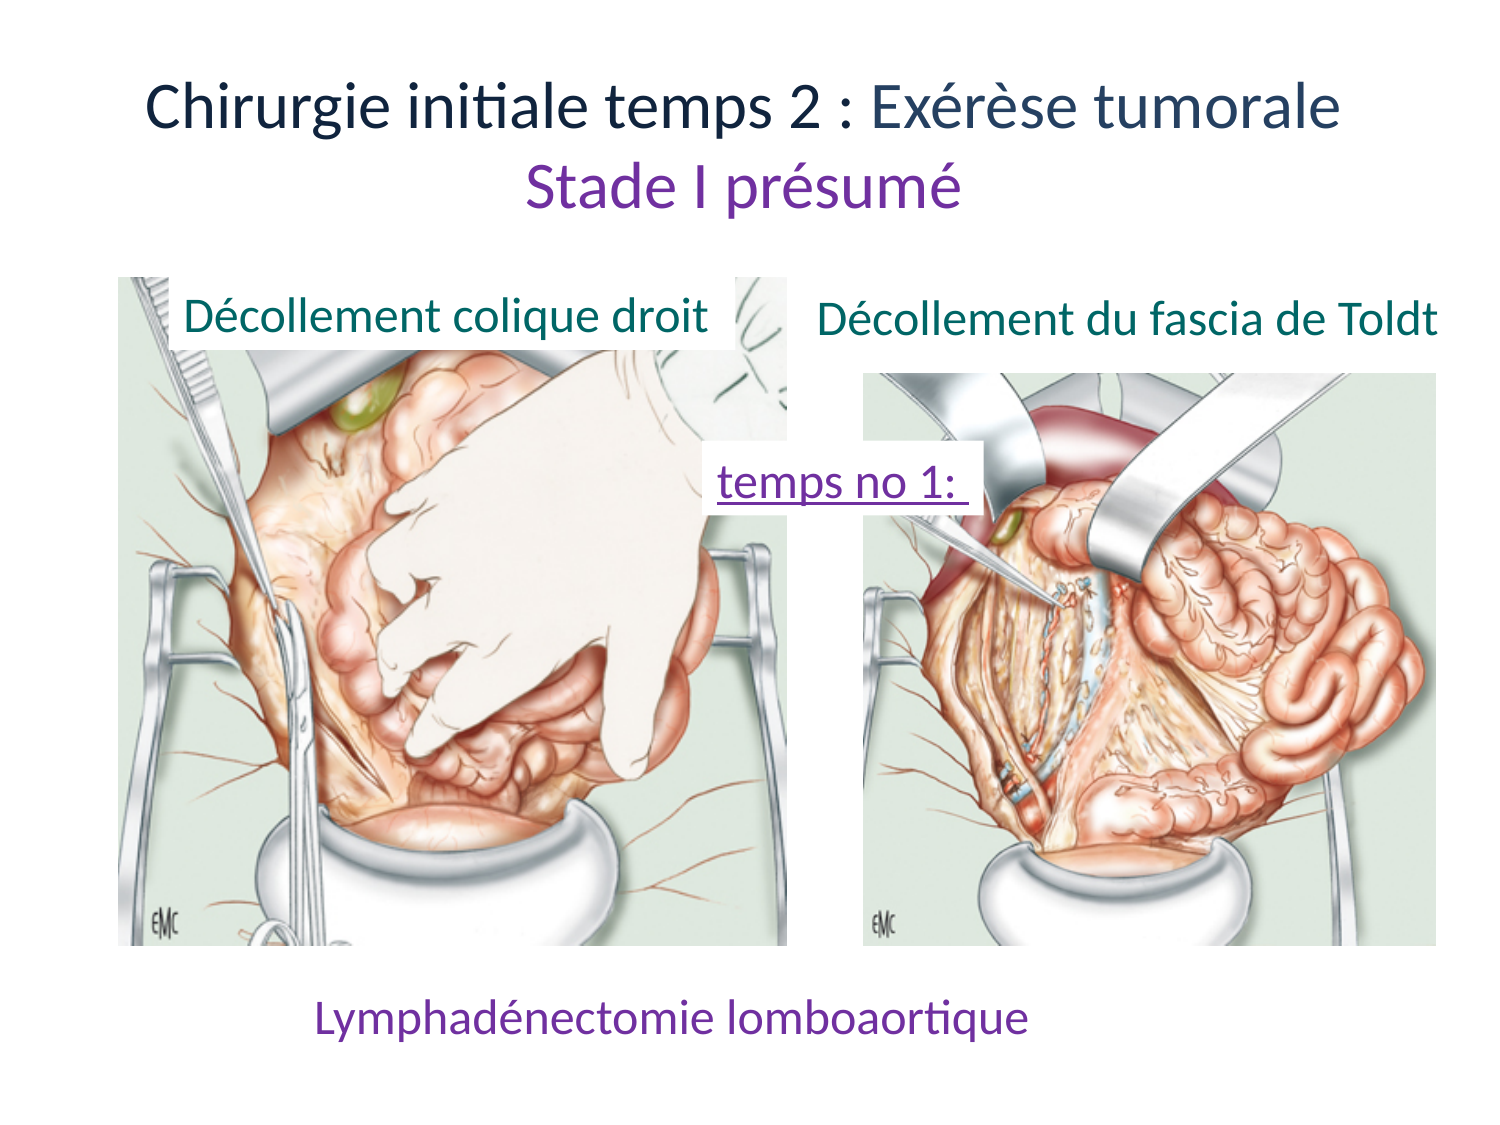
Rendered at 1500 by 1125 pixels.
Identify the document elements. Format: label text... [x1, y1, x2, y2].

text_box Lymphadénectomie lomboaortique [299, 977, 1045, 1112]
text_box Chirurgie initiale temps 2 : Exérèse tumorale Stade I présumé [130, 54, 1357, 230]
text_box temps no 1: [791, 440, 858, 516]
picture [863, 373, 1436, 946]
text_box Décollement du fascia de Toldt [801, 277, 1454, 353]
picture [117, 277, 787, 946]
